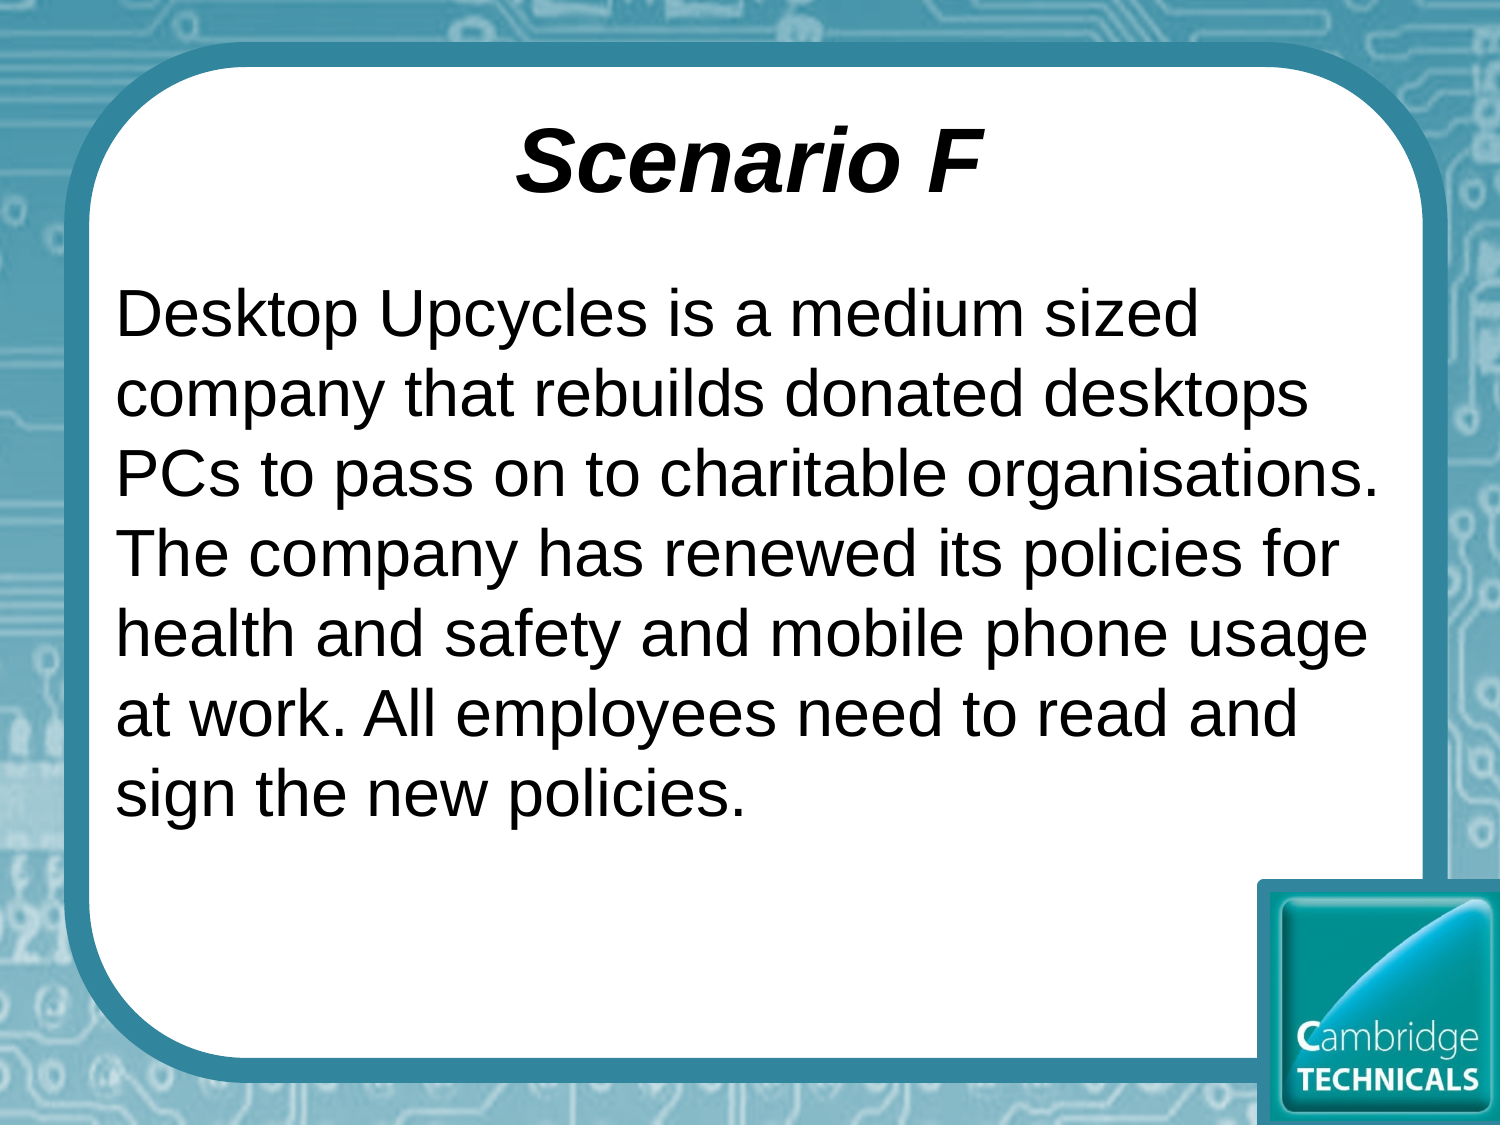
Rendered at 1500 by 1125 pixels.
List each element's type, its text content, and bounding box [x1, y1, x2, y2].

list Desktop Upcycles is a medium sized company that rebuilds donated desktops PCs to pass on to charitable organisations. The company has renewed its policies for health and safety and mobile phone usage at work. All employees need to read and sign the new policies. [100, 262, 1412, 1005]
picture [1270, 892, 1500, 1121]
picture [0, 0, 1500, 1125]
title Scenario F [75, 78, 1425, 233]
